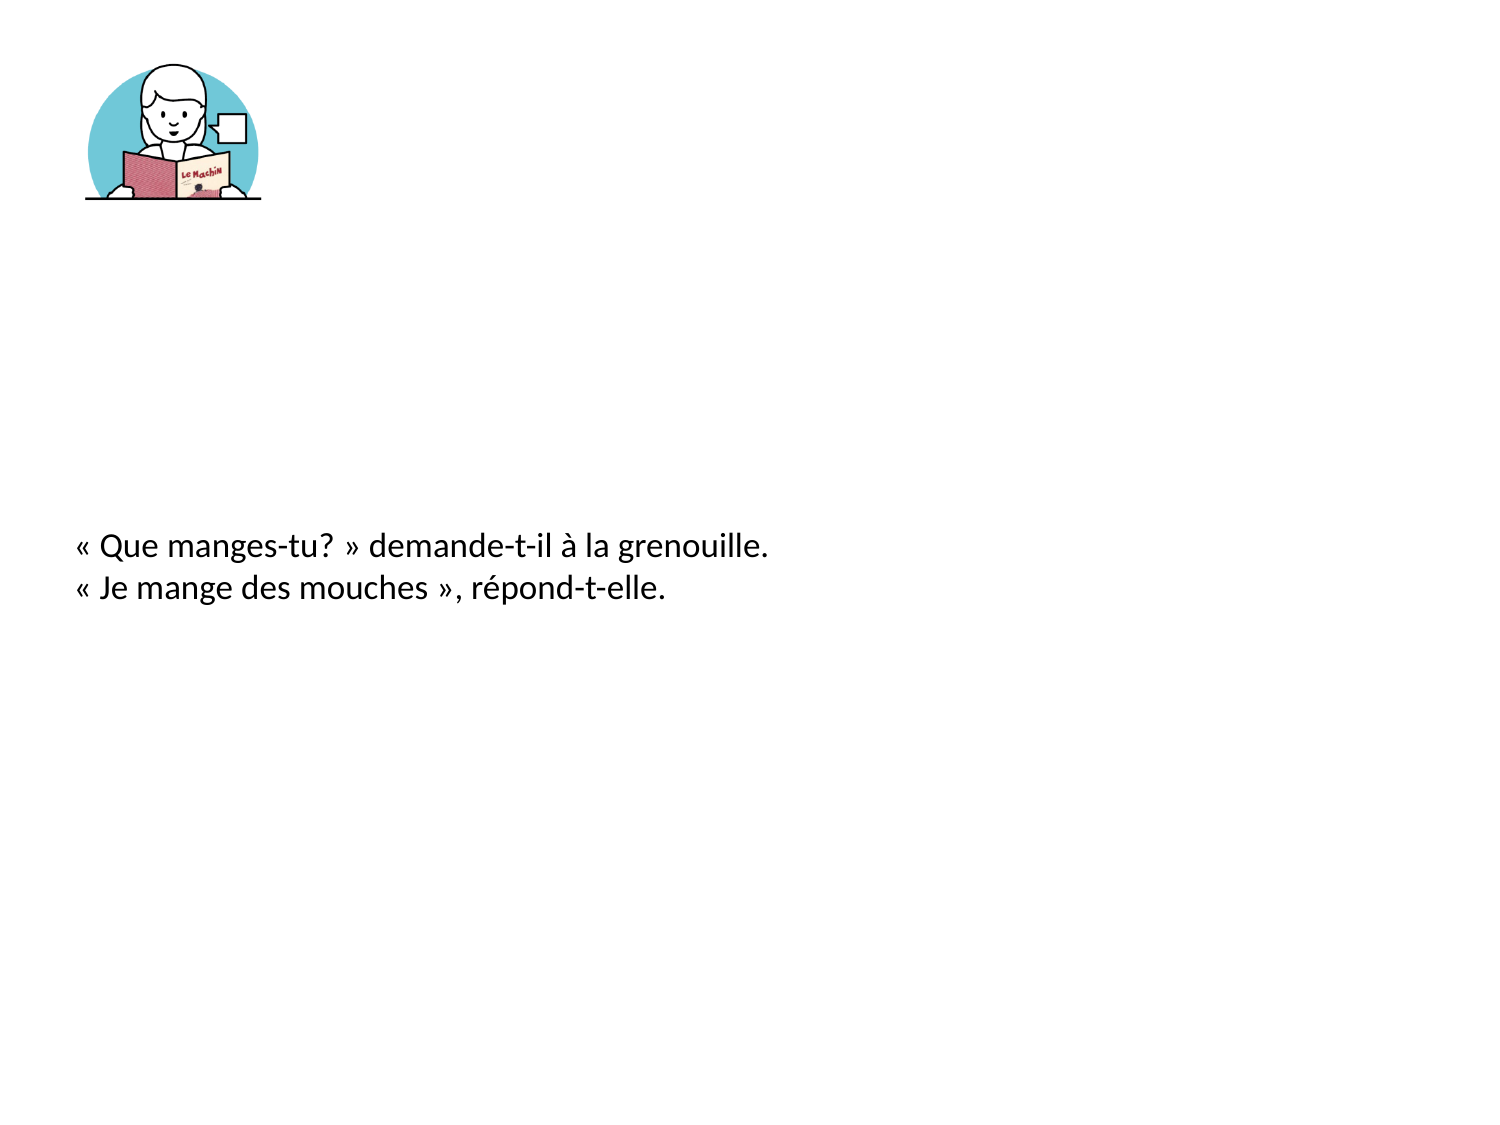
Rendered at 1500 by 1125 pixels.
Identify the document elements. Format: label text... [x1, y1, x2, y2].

title « Que manges-tu? » demande-t-il à la grenouille. « Je mange des mouches », répond-t-elle. [58, 515, 1444, 657]
picture [46, 34, 287, 218]
